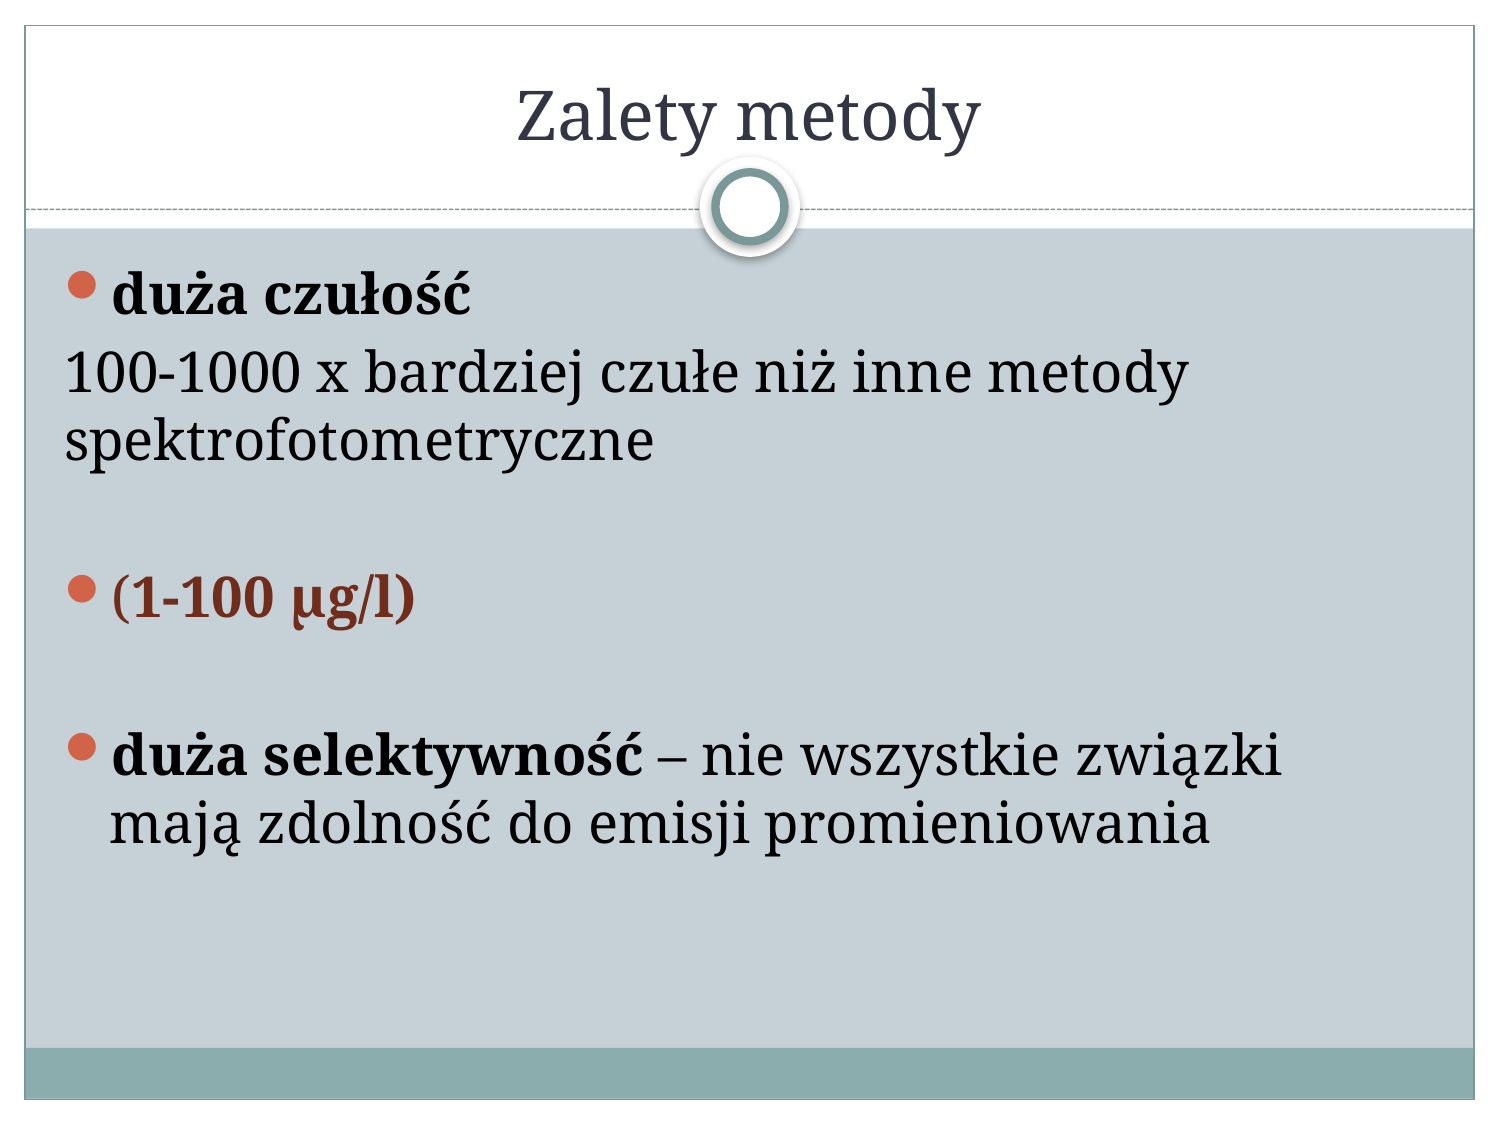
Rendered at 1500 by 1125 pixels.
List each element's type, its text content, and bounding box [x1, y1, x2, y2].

title Zalety metody [49, 37, 1450, 162]
list duża czułość 100-1000 x bardziej czułe niż inne metody spektrofotometryczne (1-100 μg/l) duża selektywność – nie wszystkie związki mają zdolność do emisji promieniowania [49, 250, 1445, 1001]
